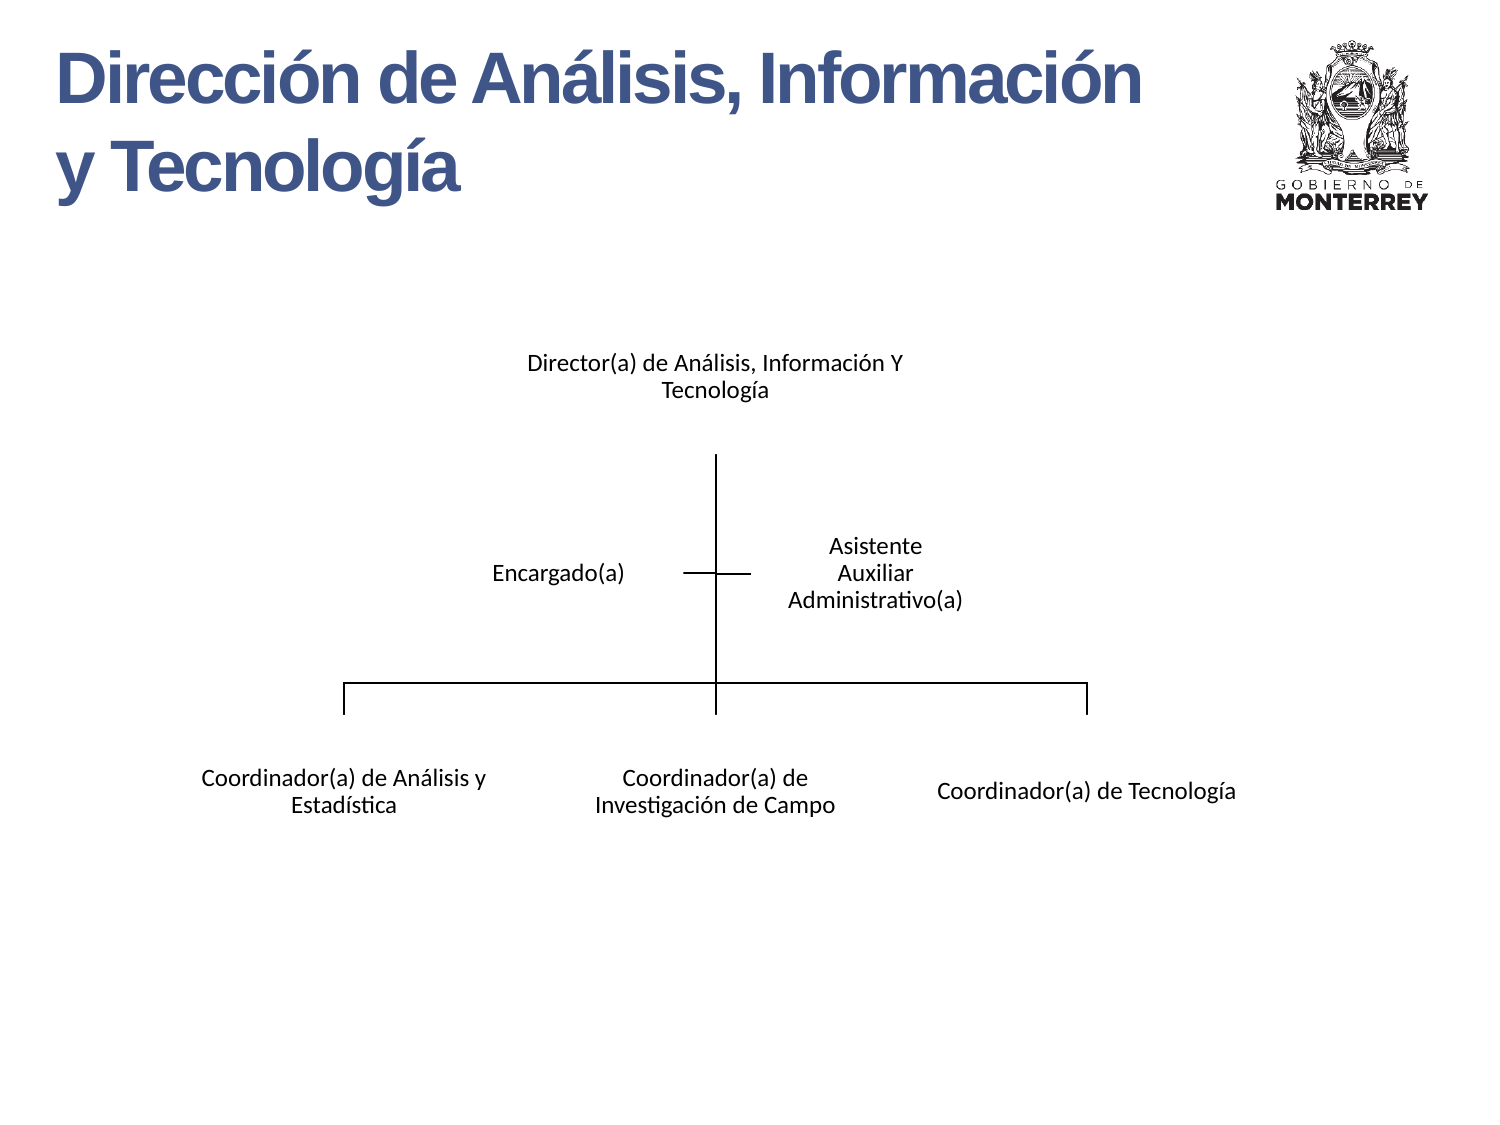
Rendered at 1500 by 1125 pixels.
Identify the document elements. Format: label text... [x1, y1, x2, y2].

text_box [190, 272, 1241, 876]
text_box Dirección de Análisis, Información y Tecnología [41, 23, 1161, 214]
picture [1257, 30, 1447, 220]
